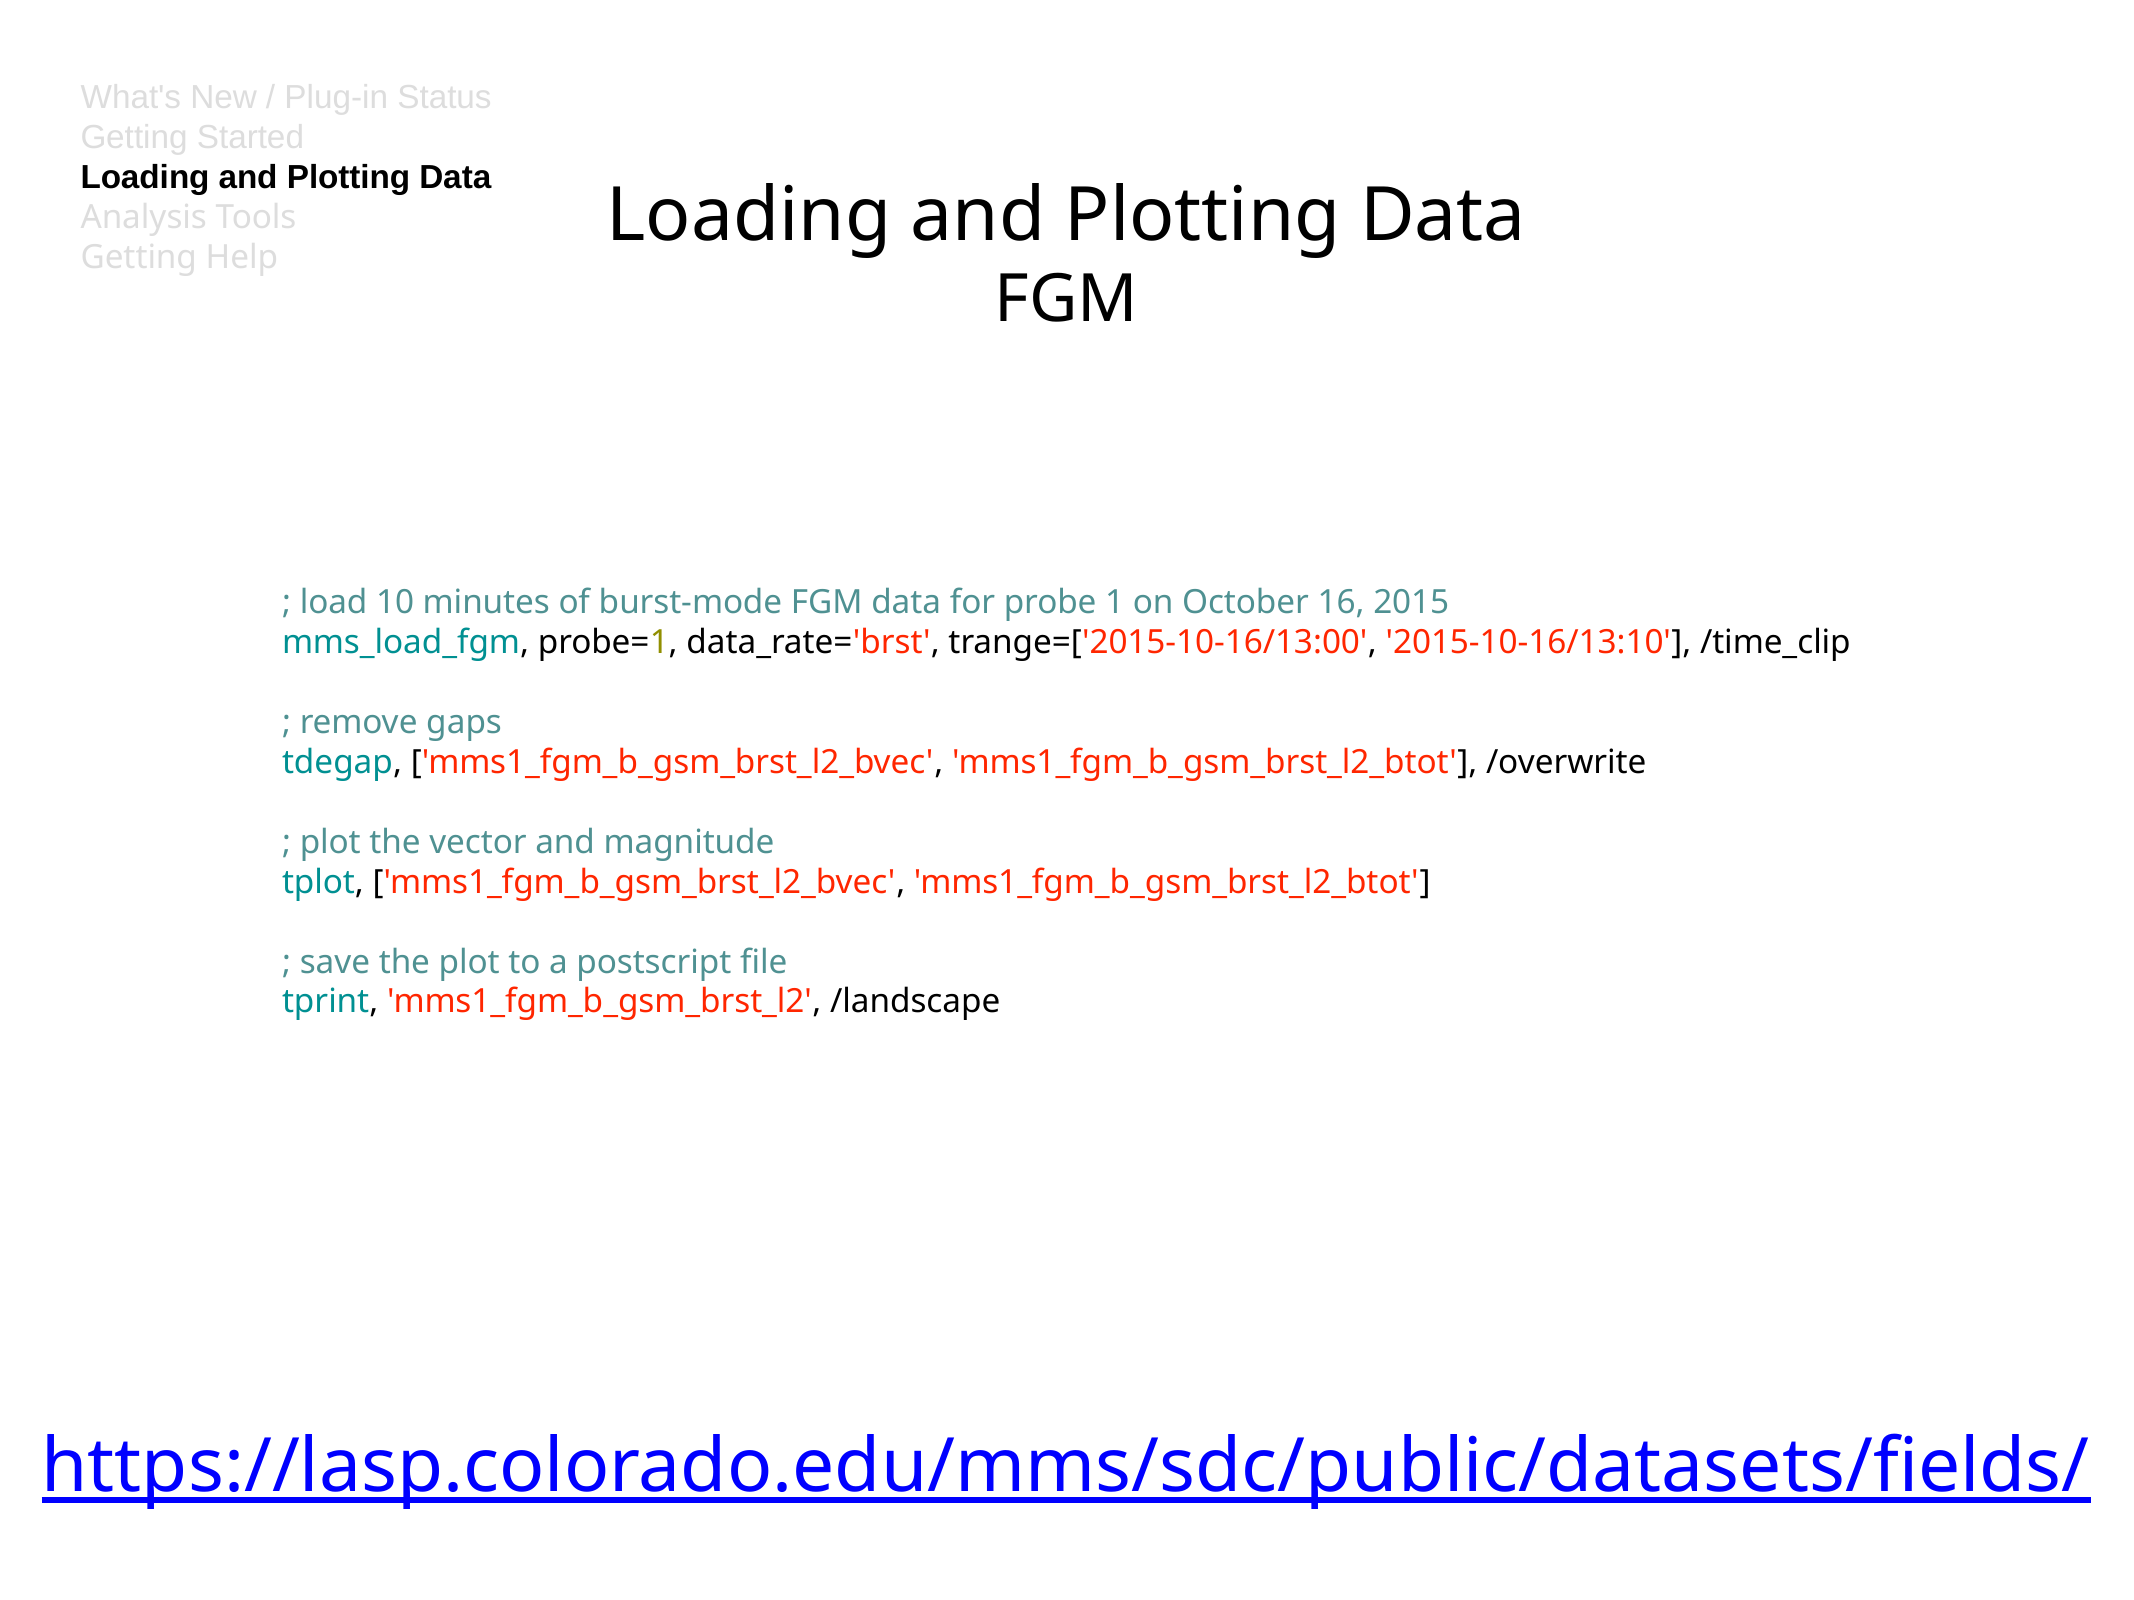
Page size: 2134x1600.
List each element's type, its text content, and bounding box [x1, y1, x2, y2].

text_box What's New / Plug-in Status Getting Started Loading and Plotting Data Analysis Tools Getting Help [72, 66, 501, 284]
title Loading and Plotting Data FGM [155, 72, 1978, 428]
text_box ; load 10 minutes of burst-mode FGM data for probe 1 on October 16, 2015 mms_load_fgm, probe=1, data_rate='brst', trange=['2015-10-16/13:00', '2015-10-16/13:10'], /time_clip ; remove gaps tdegap, ['mms1_fgm_b_gsm_brst_l2_bvec', 'mms1_fgm_b_gsm_brst_l2_btot'], /overwrite ; plot the vector and magnitude tplot, ['mms1_fgm_b_gsm_brst_l2_bvec', 'mms1_fgm_b_gsm_brst_l2_btot'] ; save the plot to a postscript file tprint, 'mms1_fgm_b_gsm_brst_l2', /landscape [273, 572, 1860, 1028]
text_box https://lasp.colorado.edu/mms/sdc/public/datasets/fields/ [33, 1408, 2100, 1528]
